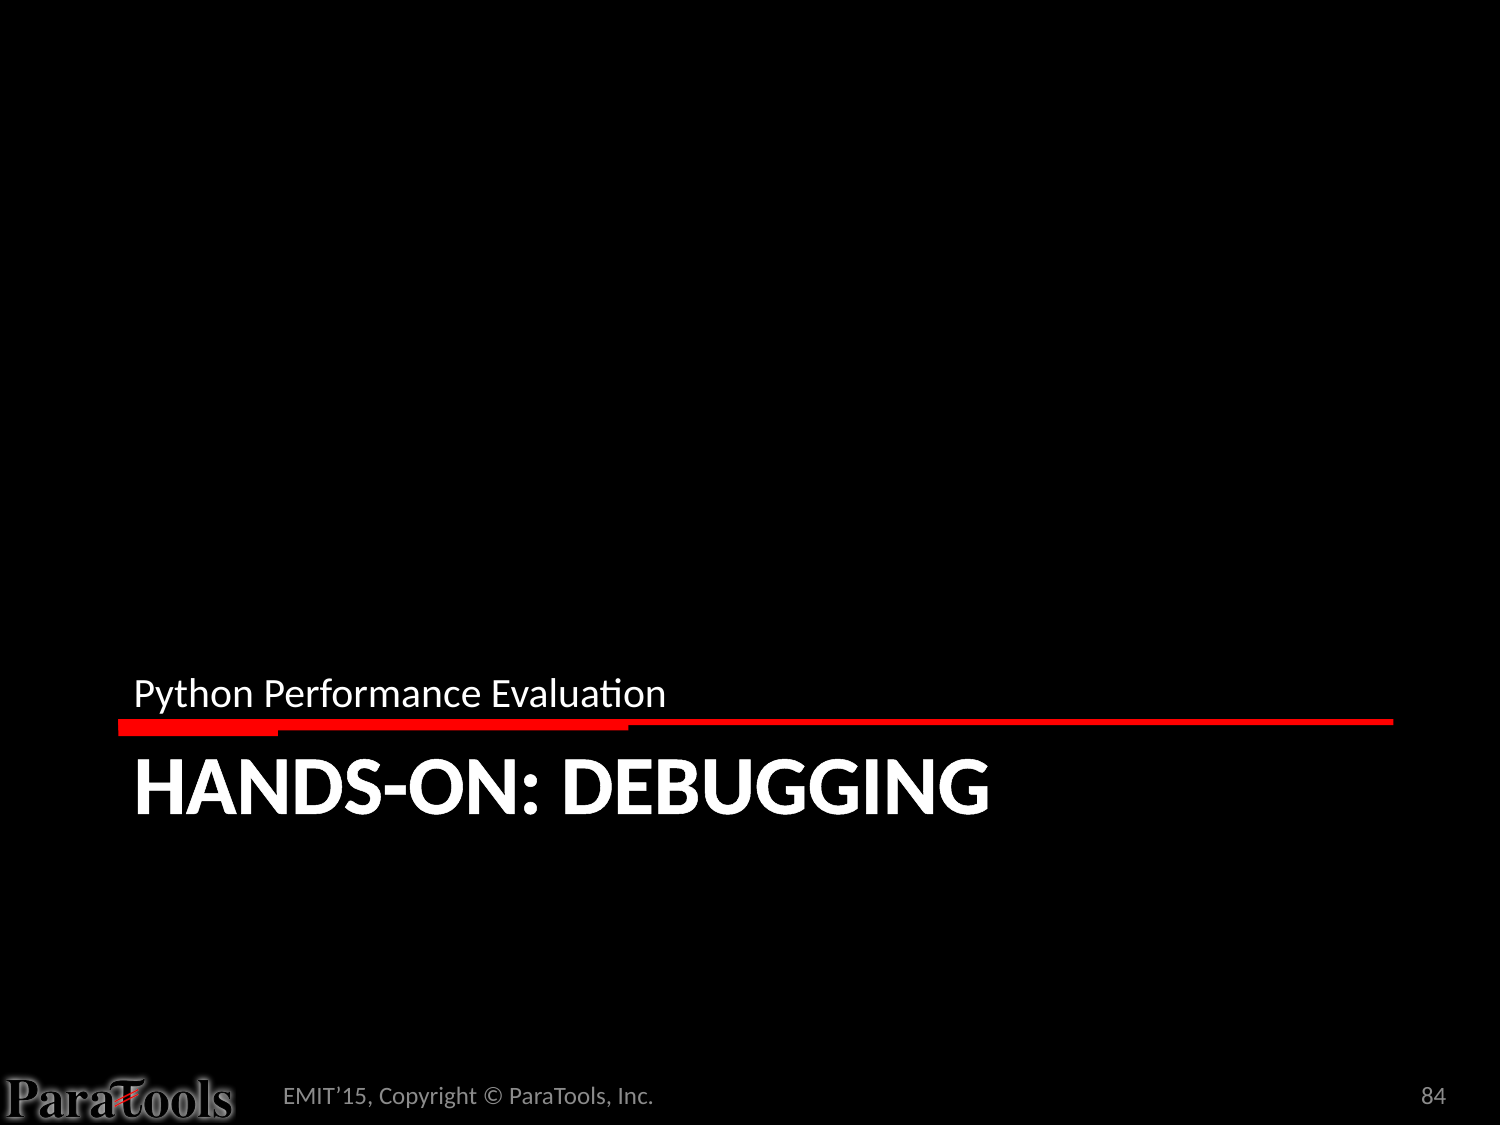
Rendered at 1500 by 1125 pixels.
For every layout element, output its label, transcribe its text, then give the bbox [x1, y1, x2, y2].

title Hands-on: Debugging [118, 723, 1394, 947]
picture [0, 1072, 236, 1123]
slide_number 84 [1312, 1065, 1462, 1125]
footer EMIT’15, Copyright © ParaTools, Inc. [268, 1065, 1280, 1125]
list Python Performance Evaluation [118, 476, 1394, 723]
